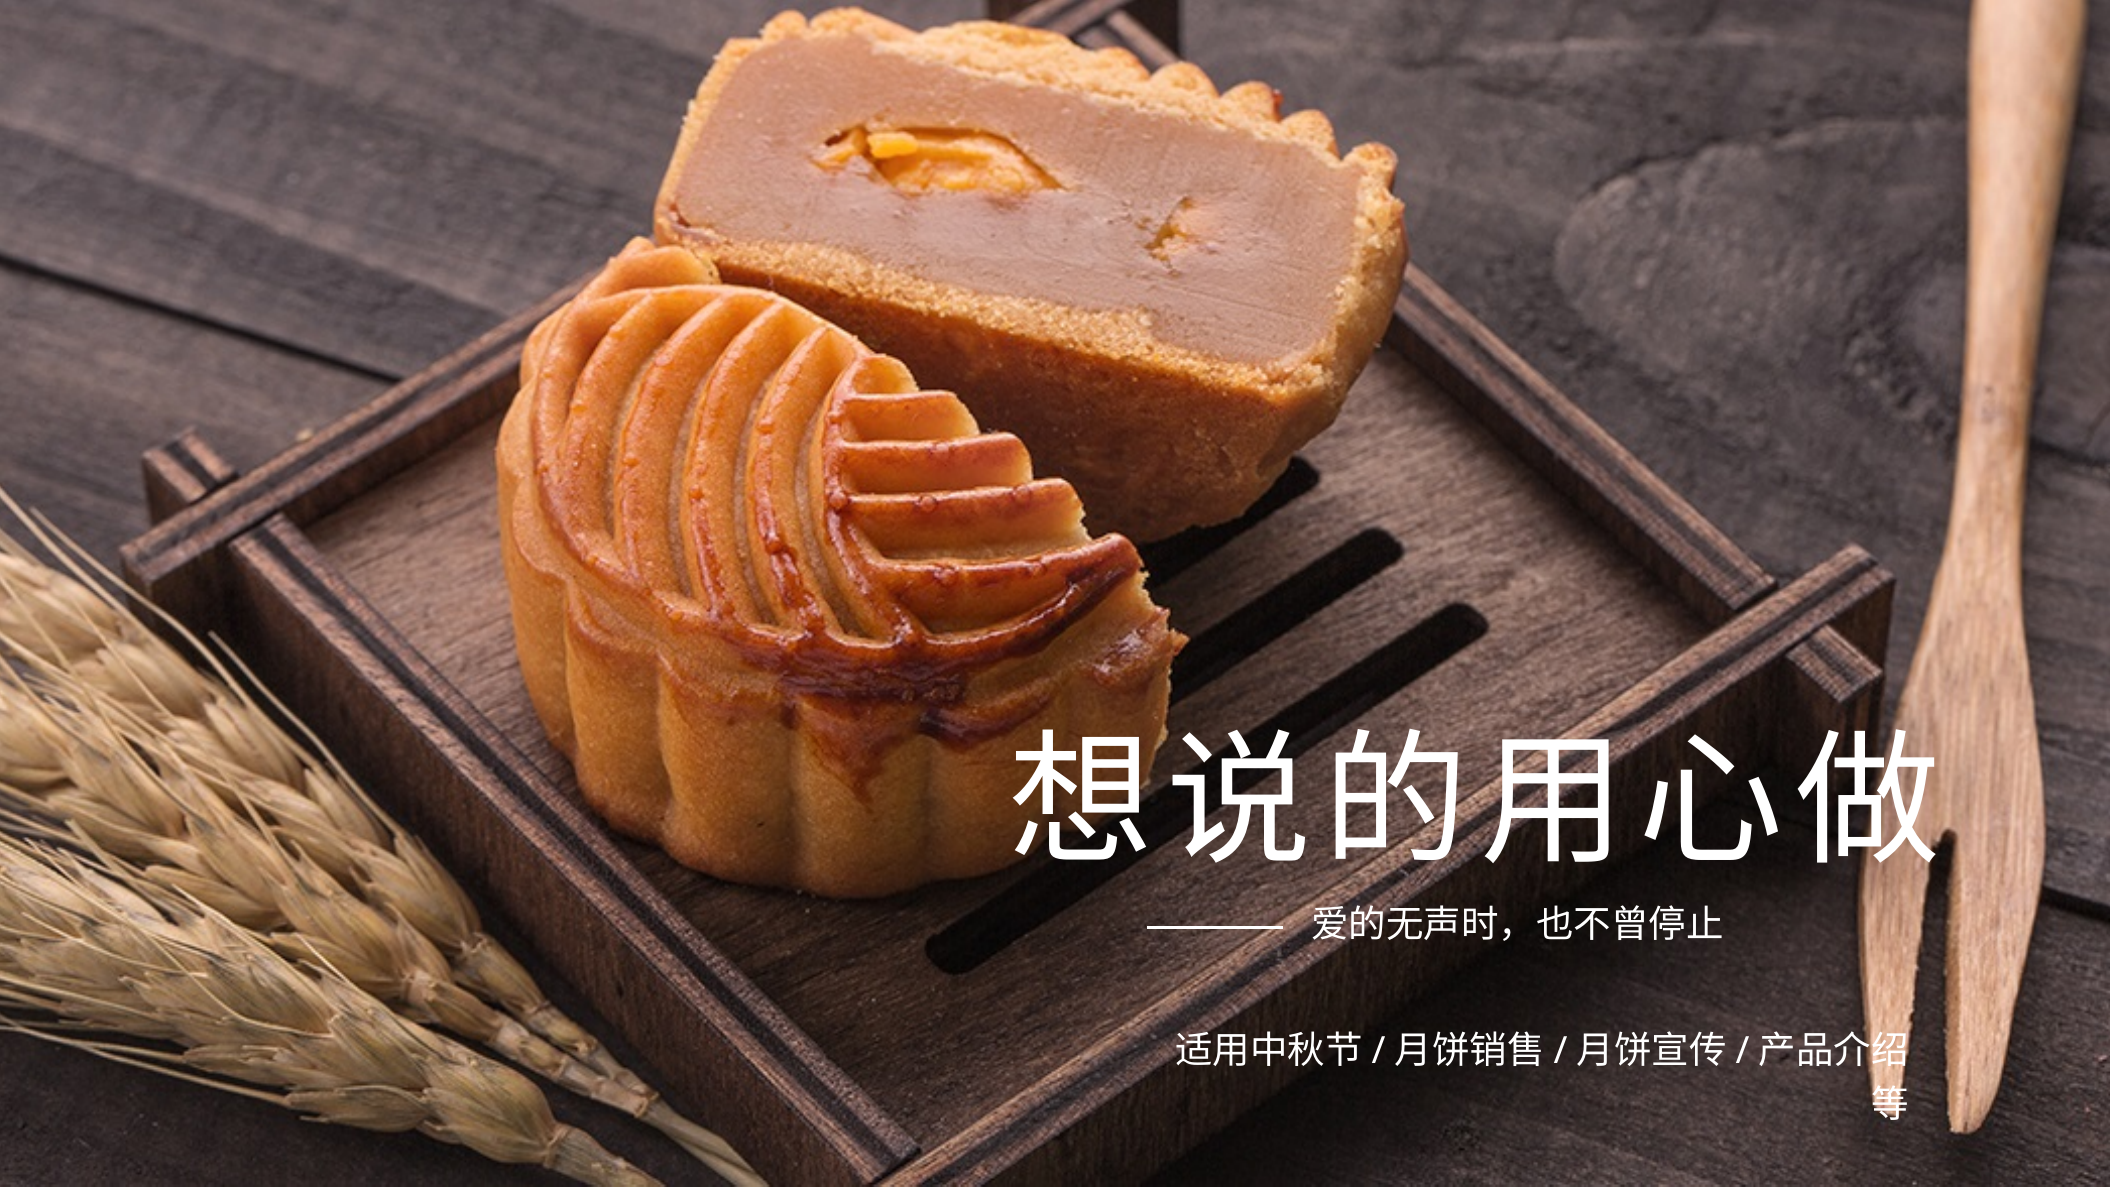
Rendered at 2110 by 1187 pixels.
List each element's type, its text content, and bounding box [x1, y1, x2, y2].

text_box 想说的用心做 [747, 699, 1957, 889]
text_box [0, 0, 2110, 1187]
text_box 适用中秋节/月饼销售/月饼宣传/产品介绍等 [1125, 1010, 1924, 1133]
text_box 爱的无声时，也不曾停止 [1196, 893, 1839, 953]
